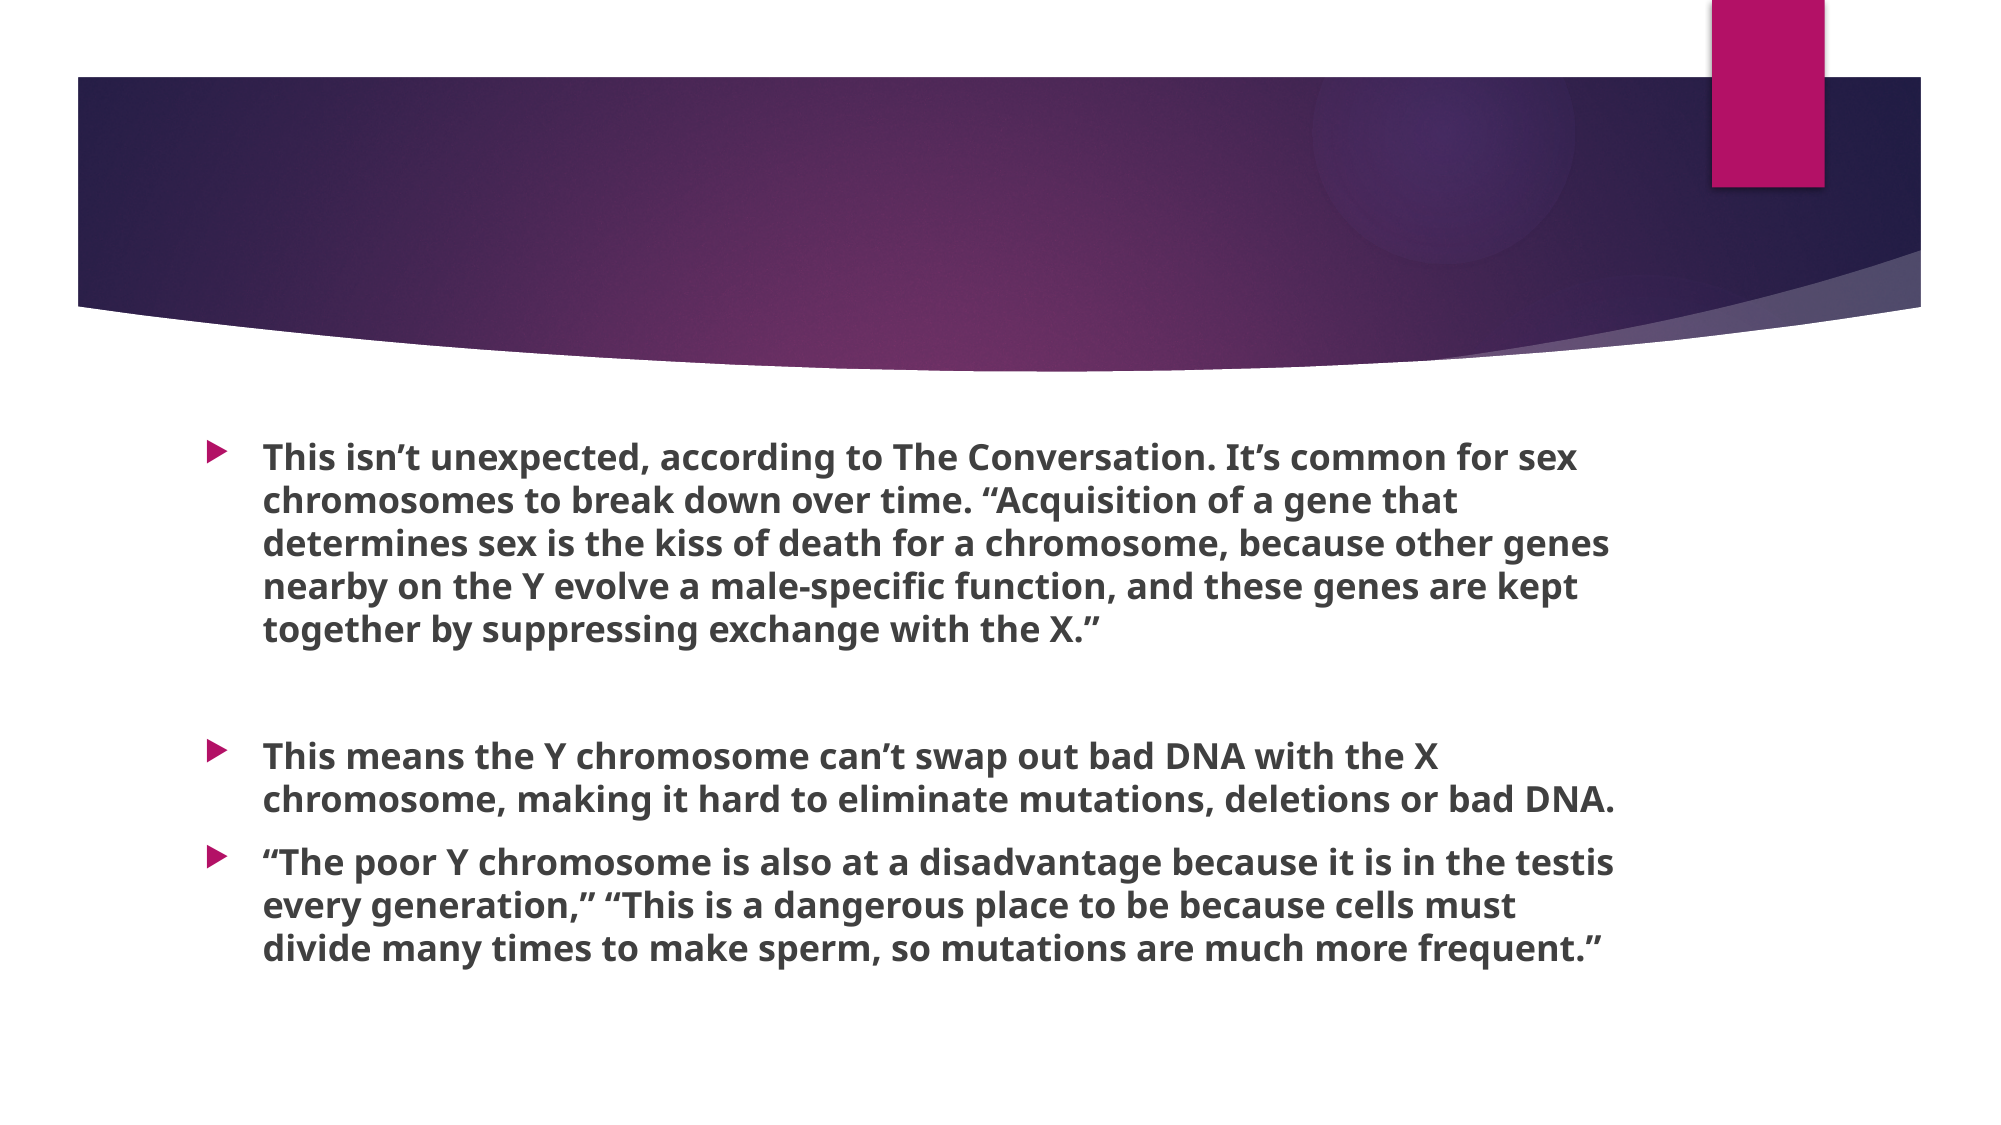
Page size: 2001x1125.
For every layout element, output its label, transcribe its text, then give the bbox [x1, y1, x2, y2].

list This isn’t unexpected, according to The Conversation. It’s common for sex chromosomes to break down over time. “Acquisition of a gene that determines sex is the kiss of death for a chromosome, because other genes nearby on the Y evolve a male-specific function, and these genes are kept together by suppressing exchange with the X.” This means the Y chromosome can’t swap out bad DNA with the X chromosome, making it hard to eliminate mutations, deletions or bad DNA. “The poor Y chromosome is also at a disadvantage because it is in the testis every generation,” “This is a dangerous place to be because cells must divide many times to make sperm, so mutations are much more frequent.” [189, 427, 1638, 988]
